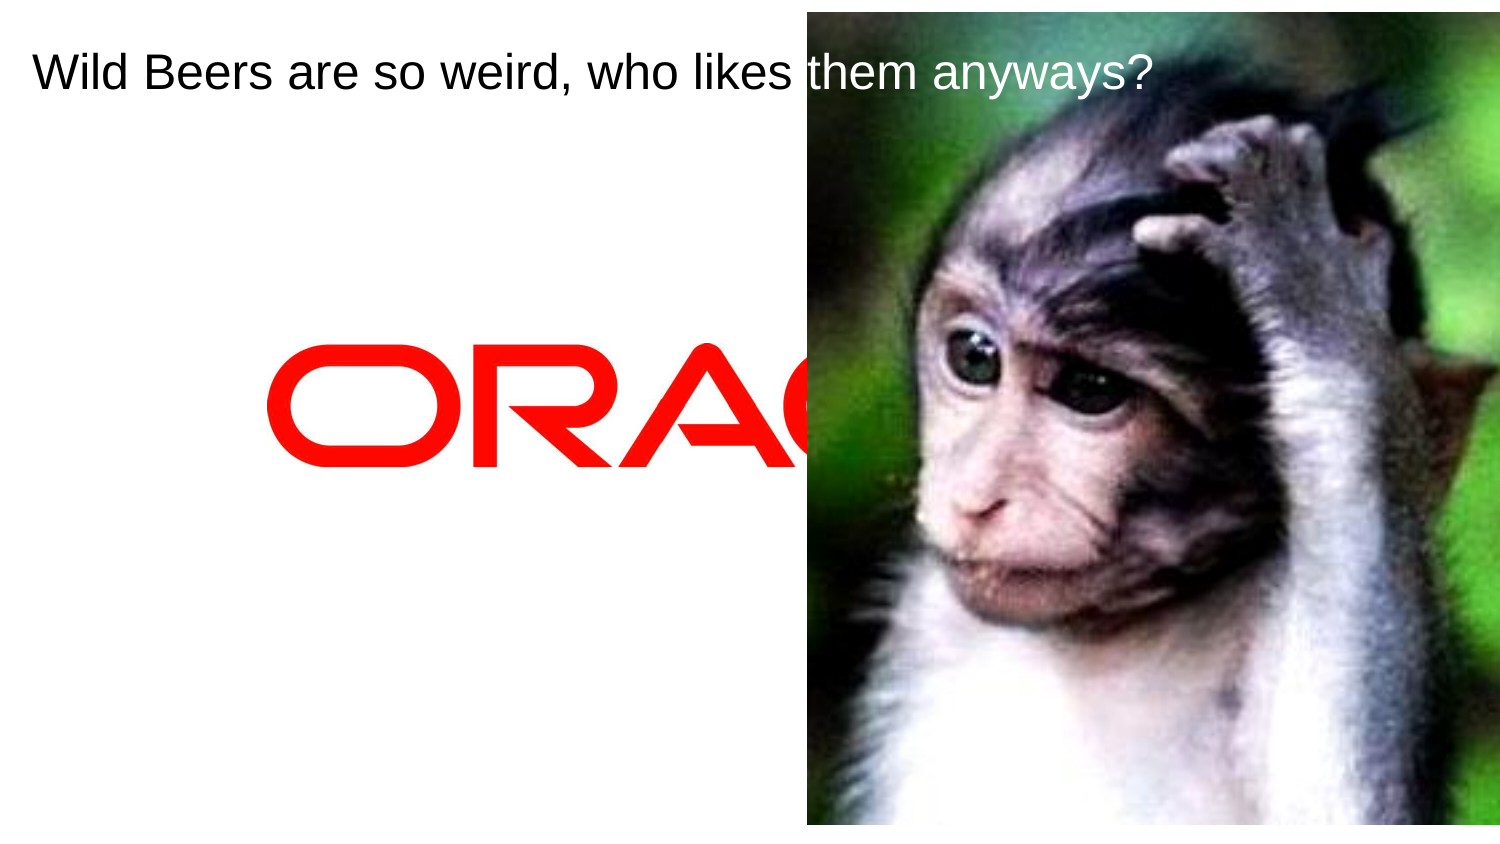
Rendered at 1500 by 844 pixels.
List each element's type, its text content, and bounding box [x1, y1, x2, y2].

text_box Wild Beers are so weird, who likes them anyways? [17, 32, 802, 107]
picture [0, 0, 1500, 844]
